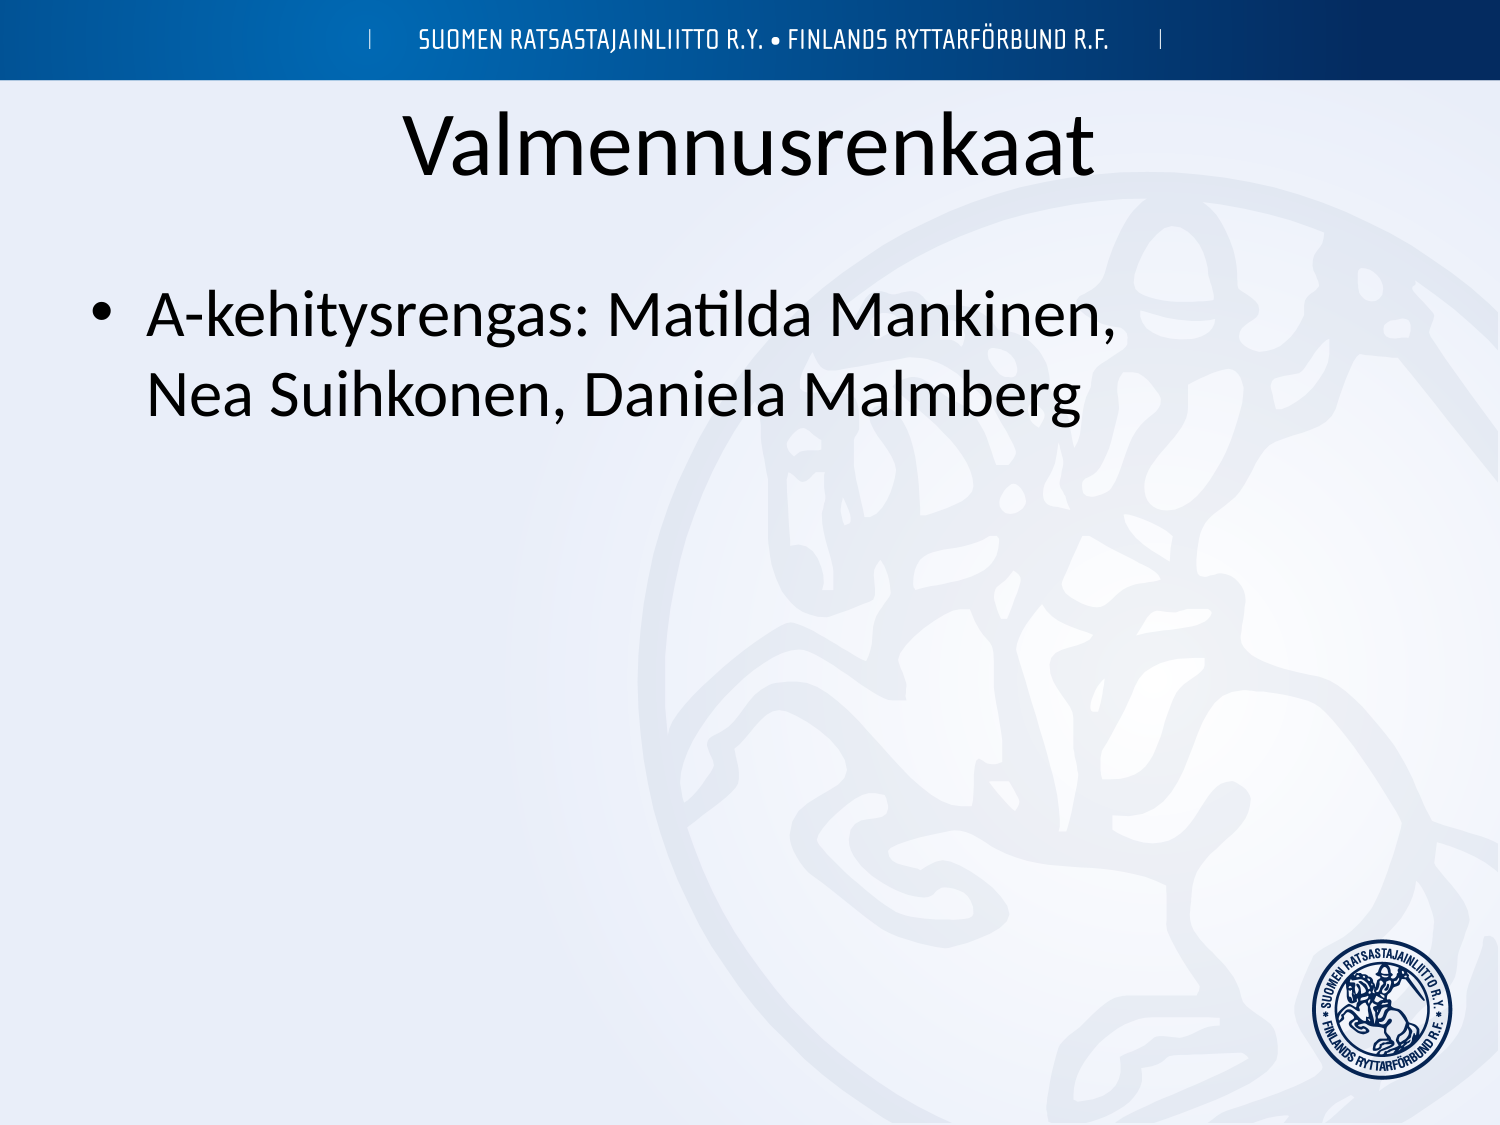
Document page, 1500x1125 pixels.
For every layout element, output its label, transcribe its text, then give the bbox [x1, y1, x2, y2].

title Valmennusrenkaat [75, 45, 1425, 233]
list A-kehitysrengas: Matilda Mankinen, Nea Suihkonen, Daniela Malmberg [75, 262, 1425, 1005]
picture [0, 0, 1500, 1125]
